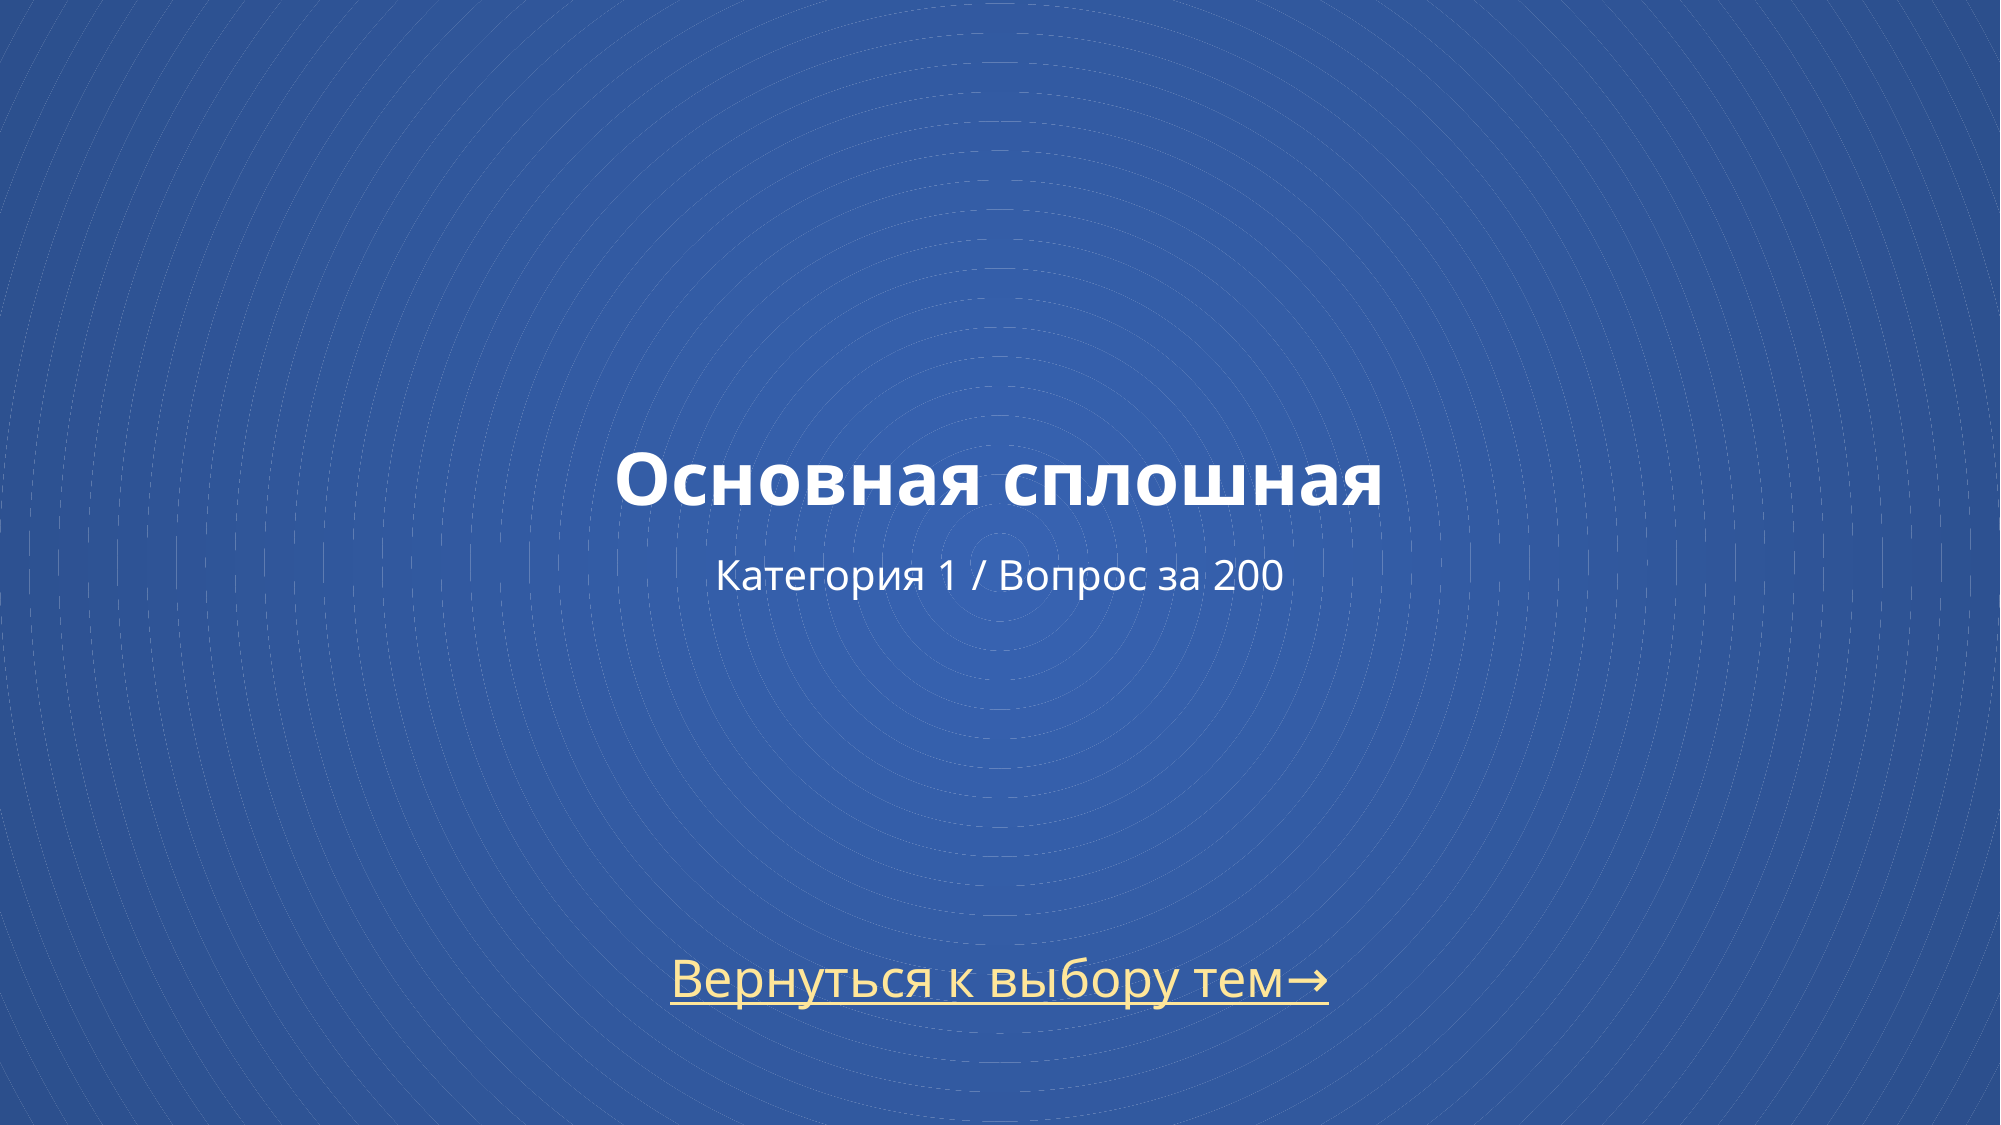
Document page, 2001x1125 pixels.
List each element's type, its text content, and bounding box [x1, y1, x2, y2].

title Основная сплошная Категория 1 / Вопрос за 200 [117, 396, 1883, 646]
text_box Вернуться к выбору тем→ [655, 938, 1345, 1016]
